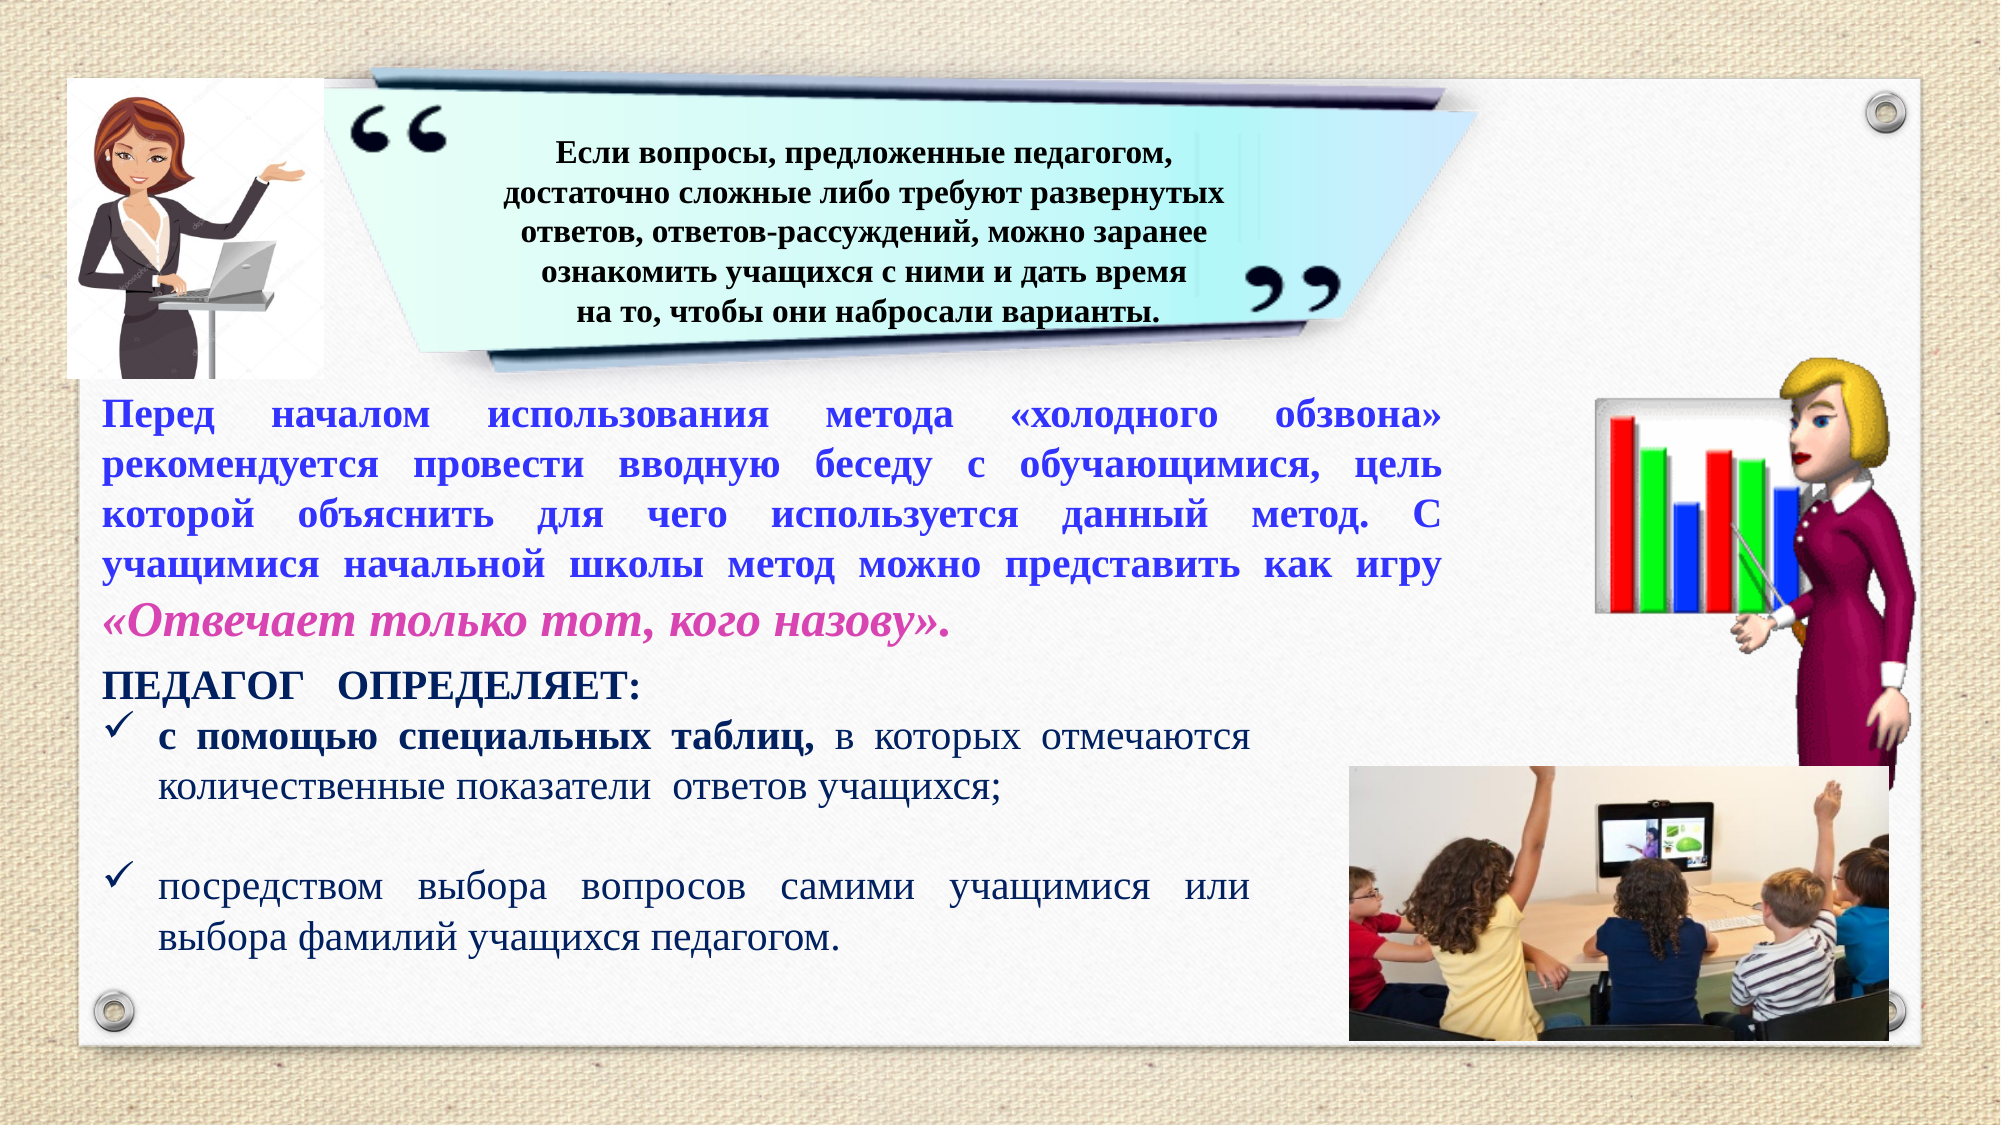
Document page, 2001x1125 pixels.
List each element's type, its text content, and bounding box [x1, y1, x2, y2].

picture [0, 0, 2001, 1125]
text_box ПЕДАГОГ ОПРЕДЕЛЯЕТ: с помощью специальных таблиц, в которых отмечаются количественные показатели ответов учащихся; посредством выбора вопросов самими учащимися или выбора фамилий учащихся педагогом. [87, 650, 1266, 966]
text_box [240, 0, 1577, 496]
text_box Перед началом использования метода «холодного обзвона» рекомендуется провести вводную беседу с обучающимися, цель которой объяснить для чего используется данный метод. С учащимися начальной школы метод можно представить как игру «Отвечает только тот, кого назову». [87, 379, 1458, 654]
